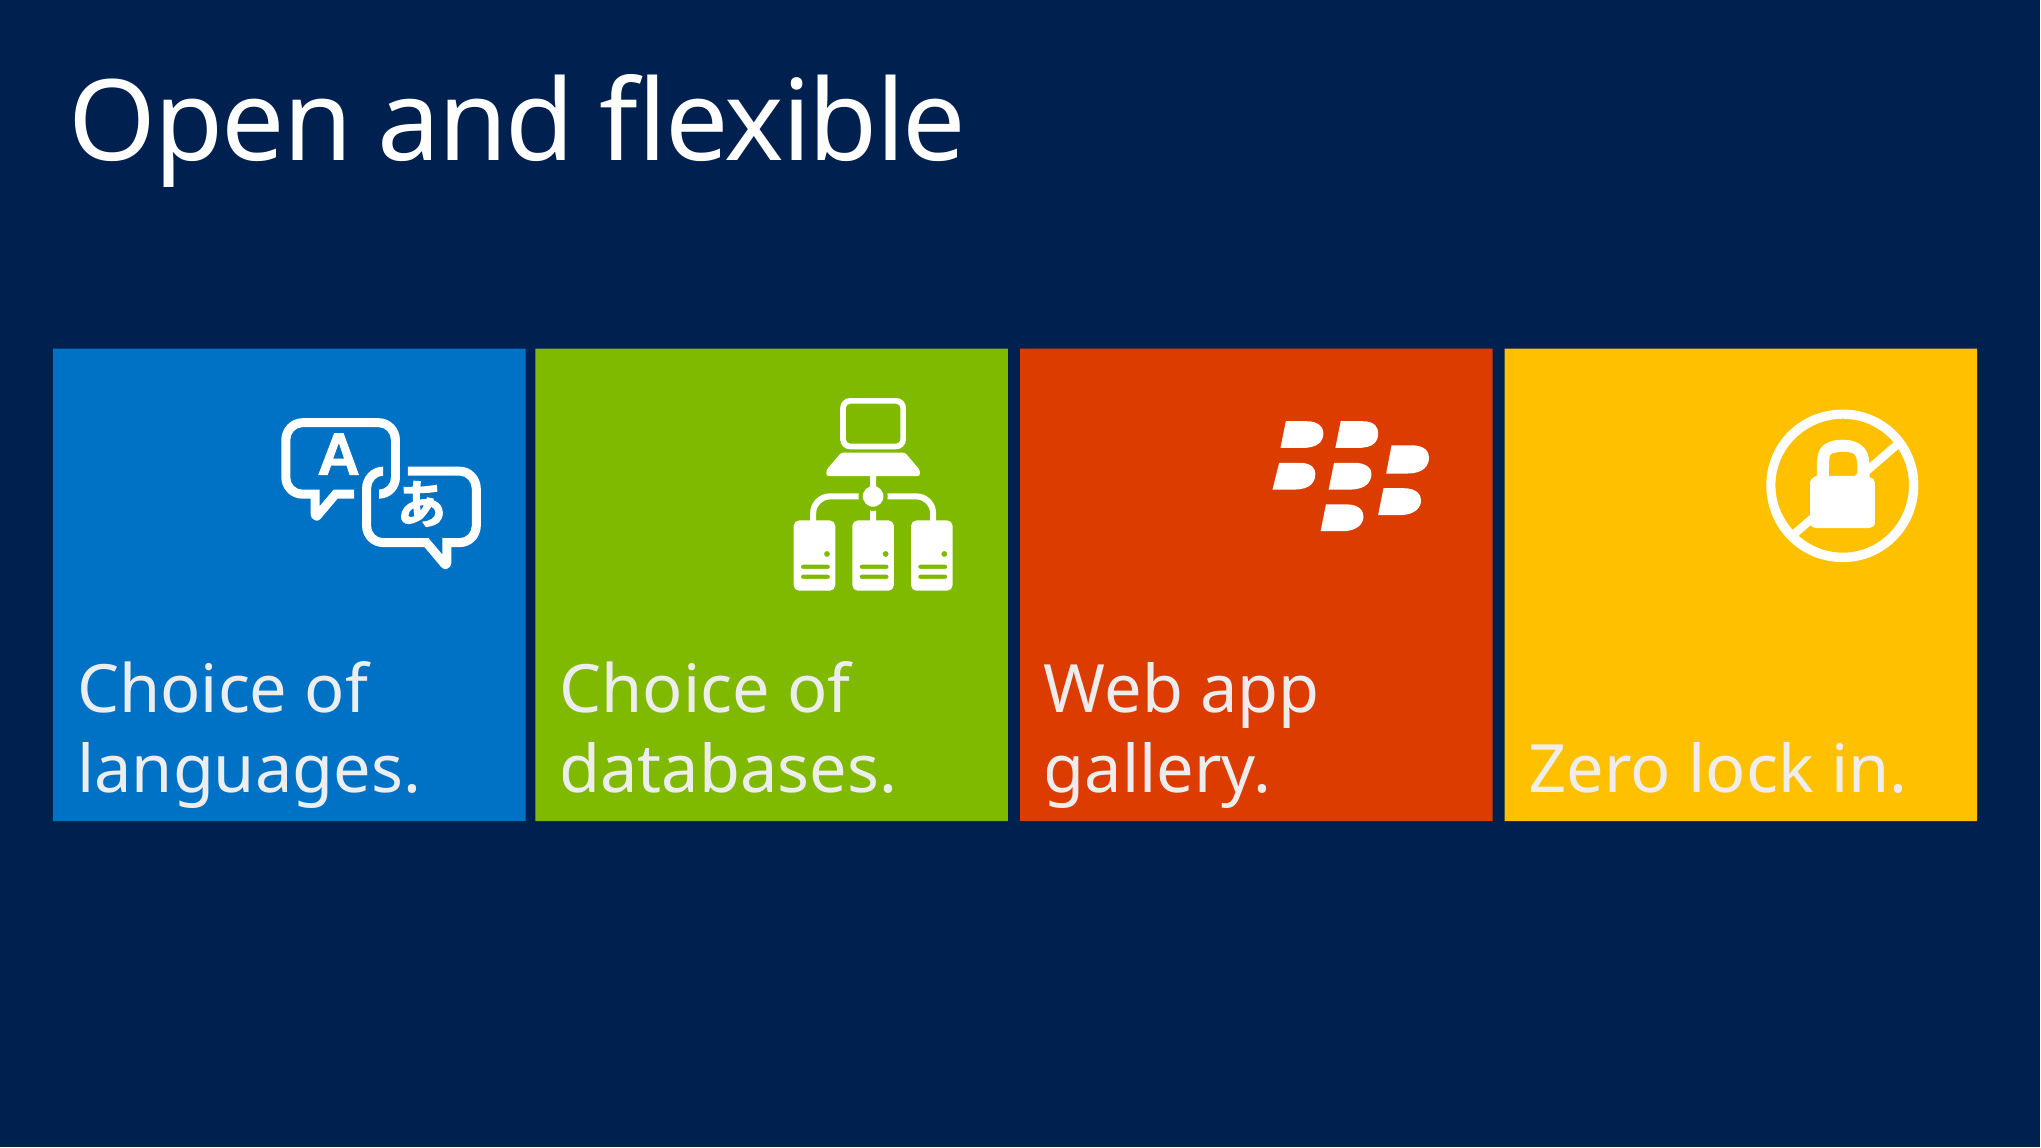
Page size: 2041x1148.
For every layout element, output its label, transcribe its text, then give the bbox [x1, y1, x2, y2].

text_box Web app gallery. [1019, 348, 1493, 822]
text_box [1378, 488, 1422, 516]
text_box [281, 418, 400, 521]
text_box [362, 466, 481, 570]
text_box [1335, 421, 1379, 448]
text_box Zero lock in. [1504, 348, 1978, 822]
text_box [1766, 409, 1919, 563]
text_box [1386, 445, 1430, 474]
title Open and flexible [45, 48, 1996, 200]
text_box Choice of languages. [52, 348, 526, 822]
text_box [887, 493, 953, 591]
text_box Choice of databases. [535, 348, 1009, 822]
text_box [826, 452, 920, 507]
text_box [1280, 421, 1324, 448]
text_box [840, 398, 906, 450]
text_box [793, 493, 859, 591]
text_box [1328, 462, 1372, 490]
text_box [1320, 504, 1364, 532]
text_box [1272, 462, 1316, 490]
text_box [852, 510, 894, 591]
